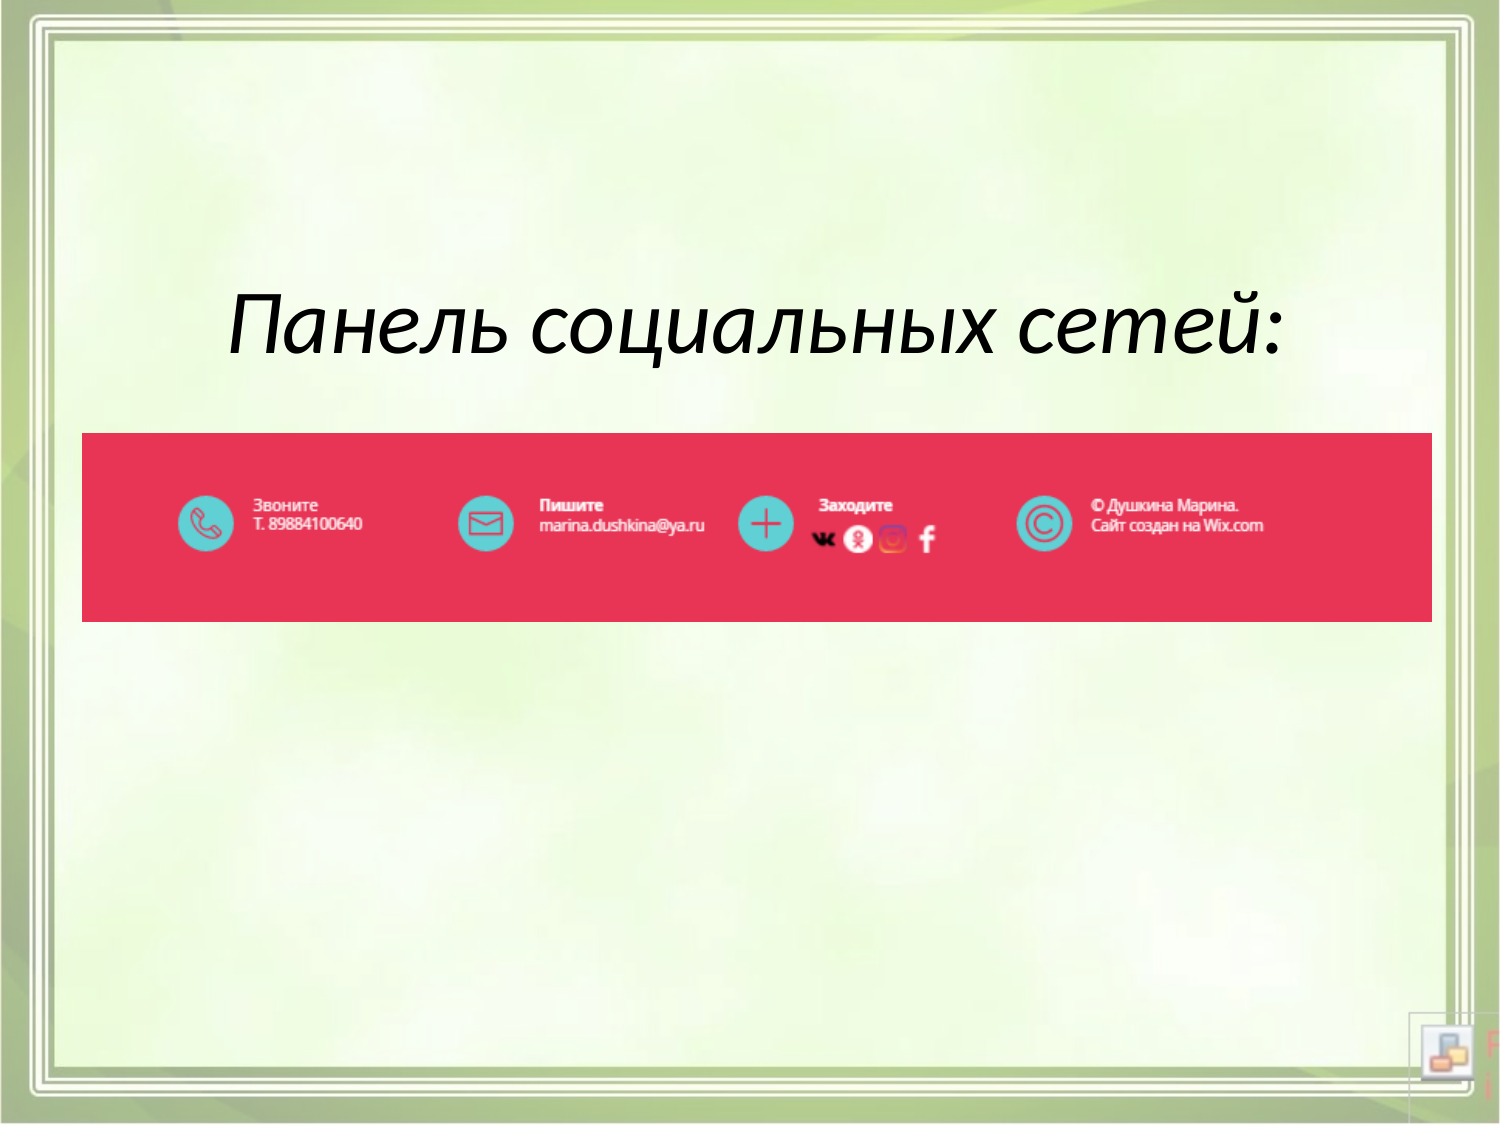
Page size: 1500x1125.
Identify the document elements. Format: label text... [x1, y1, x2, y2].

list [81, 433, 1433, 622]
title Панель социальных сетей: [82, 222, 1432, 411]
